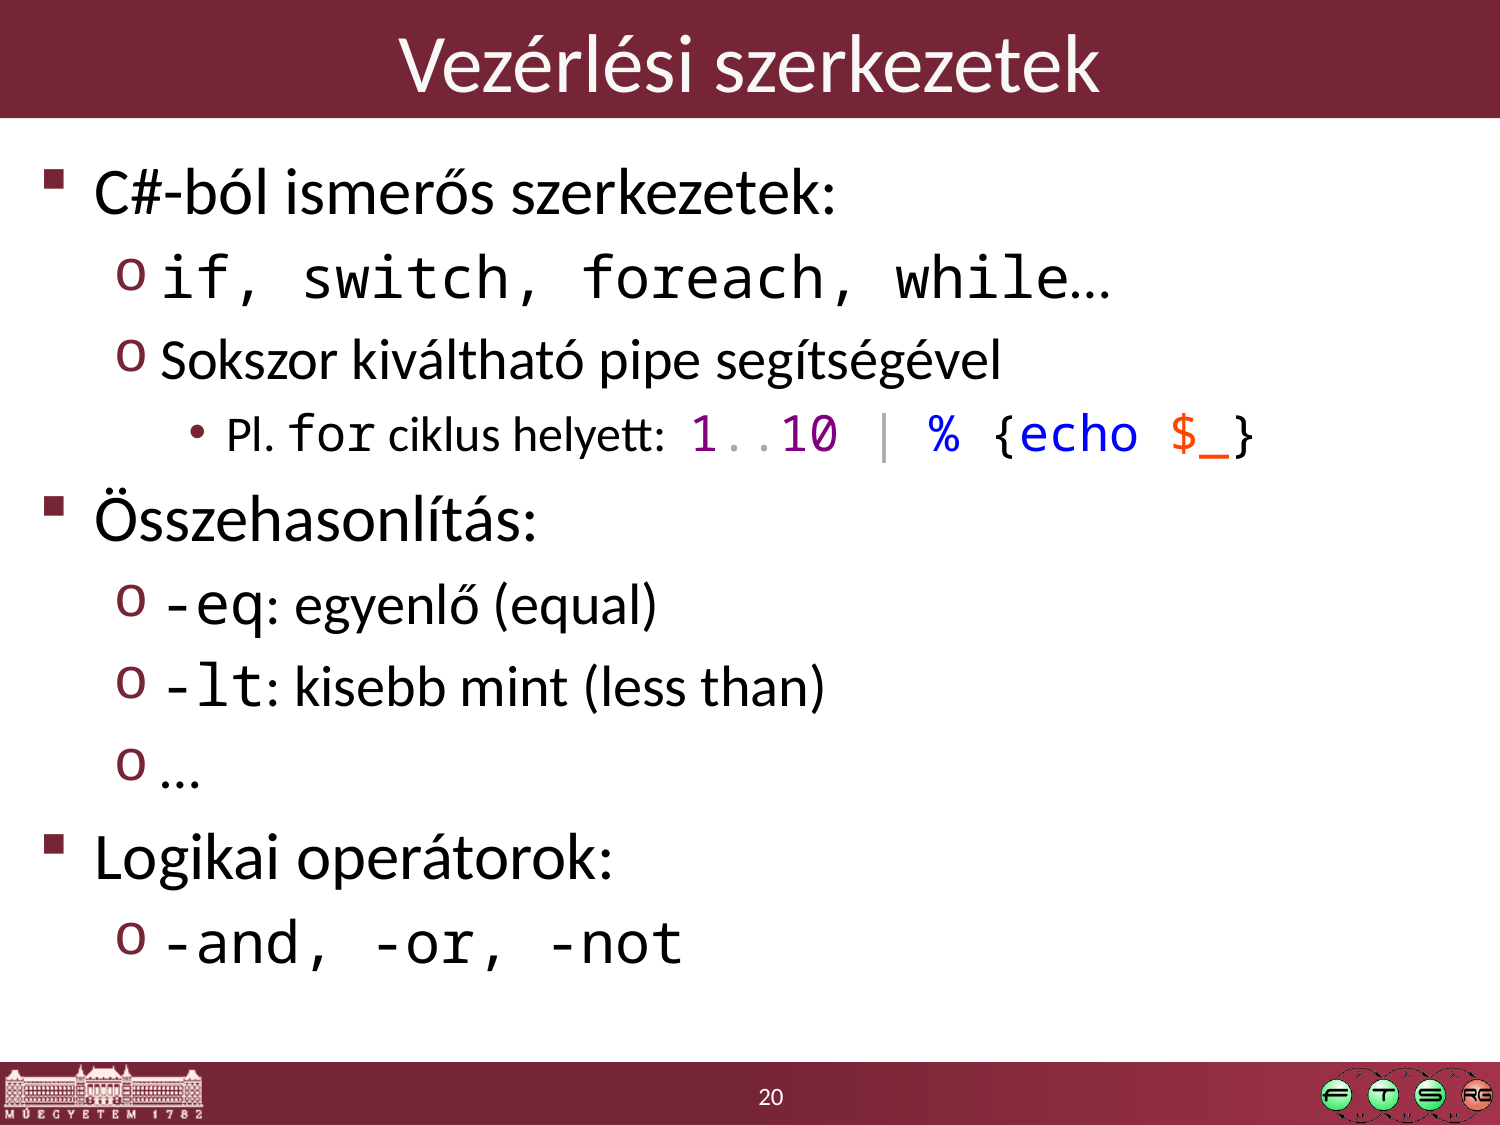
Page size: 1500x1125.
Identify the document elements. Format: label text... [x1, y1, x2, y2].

picture [0, 1063, 209, 1123]
list C#-ból ismerős szerkezetek: if, switch, foreach, while… Sokszor kiváltható pipe segítségével Pl. for ciklus helyett: 1..10 | % {echo $_} Összehasonlítás: -eq: egyenlő (equal) -lt: kisebb mint (less than) … Logikai operátorok: -and, -or, -not [23, 140, 1477, 1048]
title Vezérlési szerkezetek [0, 0, 1500, 119]
picture [1318, 1065, 1494, 1125]
slide_number 20 [527, 1066, 1015, 1125]
